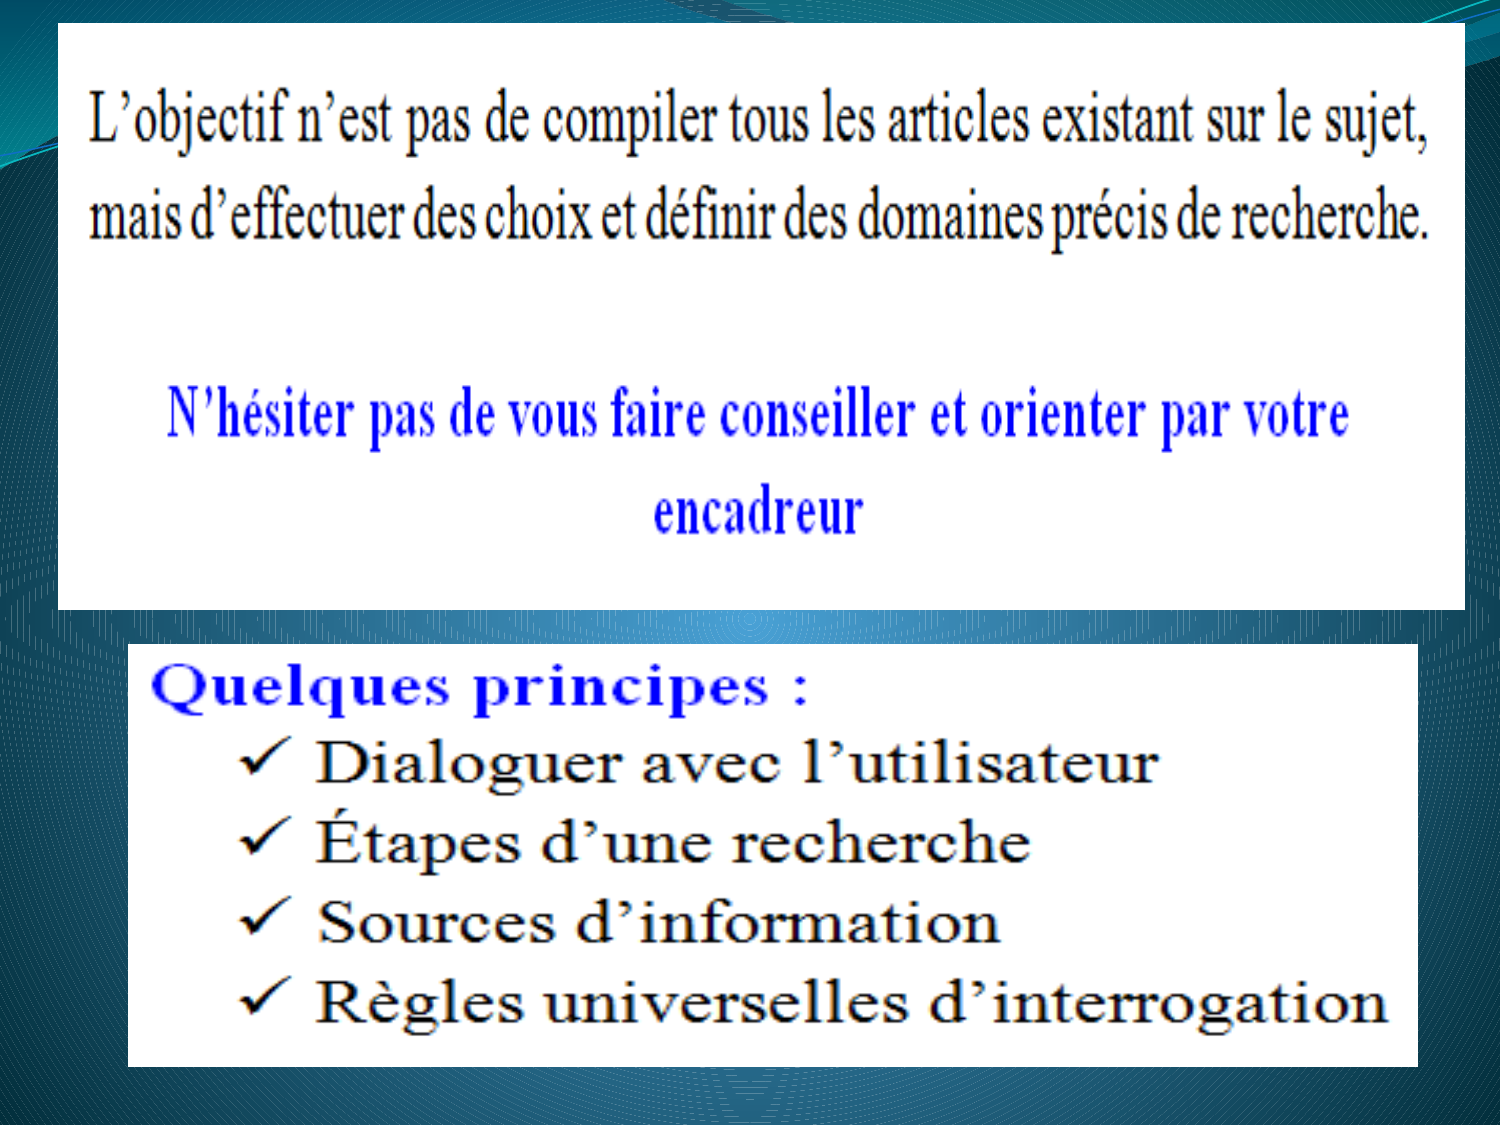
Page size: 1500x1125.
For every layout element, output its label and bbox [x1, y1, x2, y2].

picture [128, 644, 1419, 1067]
picture [58, 23, 1466, 610]
